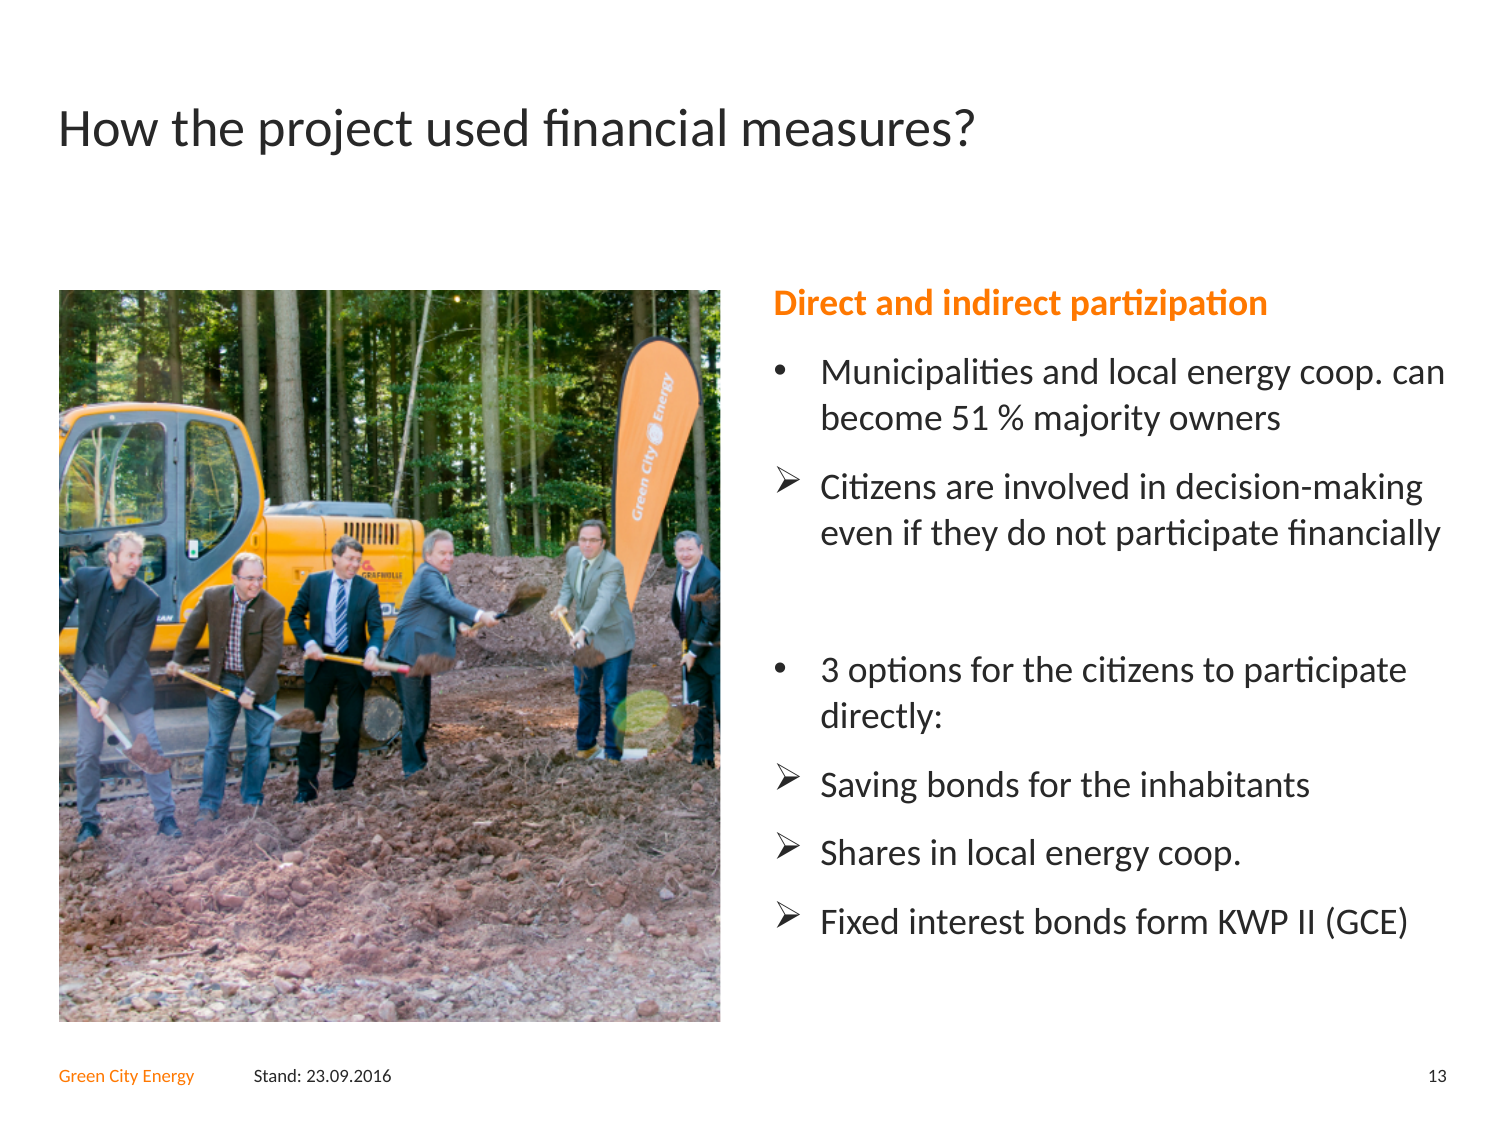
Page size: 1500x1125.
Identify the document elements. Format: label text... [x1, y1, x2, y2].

title How the project used financial measures? [59, 94, 1447, 272]
footer Stand: 23.09.2016 [253, 1062, 1353, 1087]
slide_number 13 [1358, 1062, 1447, 1087]
list Direct and indirect partizipation Municipalities and local energy coop. can become 51 % majority owners Citizens are involved in decision-making even if they do not participate financially 3 options for the citizens to participate directly: Saving bonds for the inhabitants Shares in local energy coop. Fixed interest bonds form KWP II (GCE) [773, 277, 1447, 1022]
picture [58, 286, 721, 1022]
